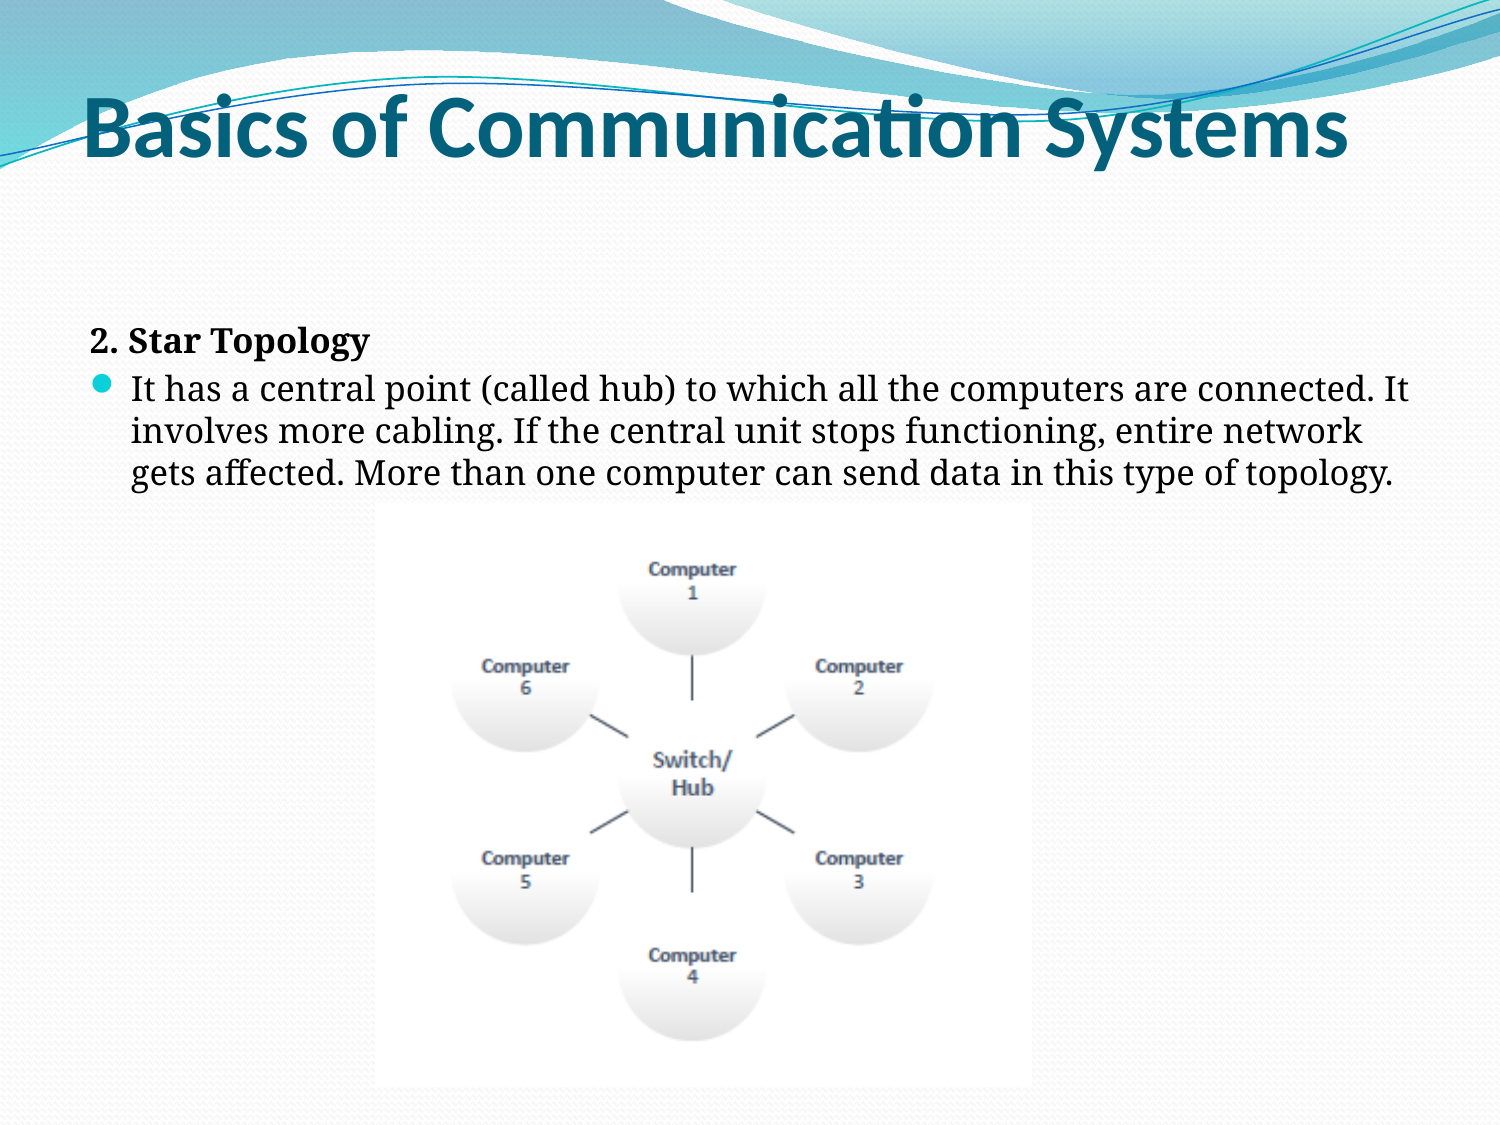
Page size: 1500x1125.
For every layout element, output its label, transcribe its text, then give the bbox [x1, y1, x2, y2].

list 2. Star Topology It has a central point (called hub) to which all the computers are connected. It involves more cabling. If the central unit stops functioning, entire network gets affected. More than one computer can send data in this type of topology. [75, 262, 1425, 516]
picture [374, 503, 1032, 1088]
title Basics of Communication Systems [82, 35, 1432, 176]
